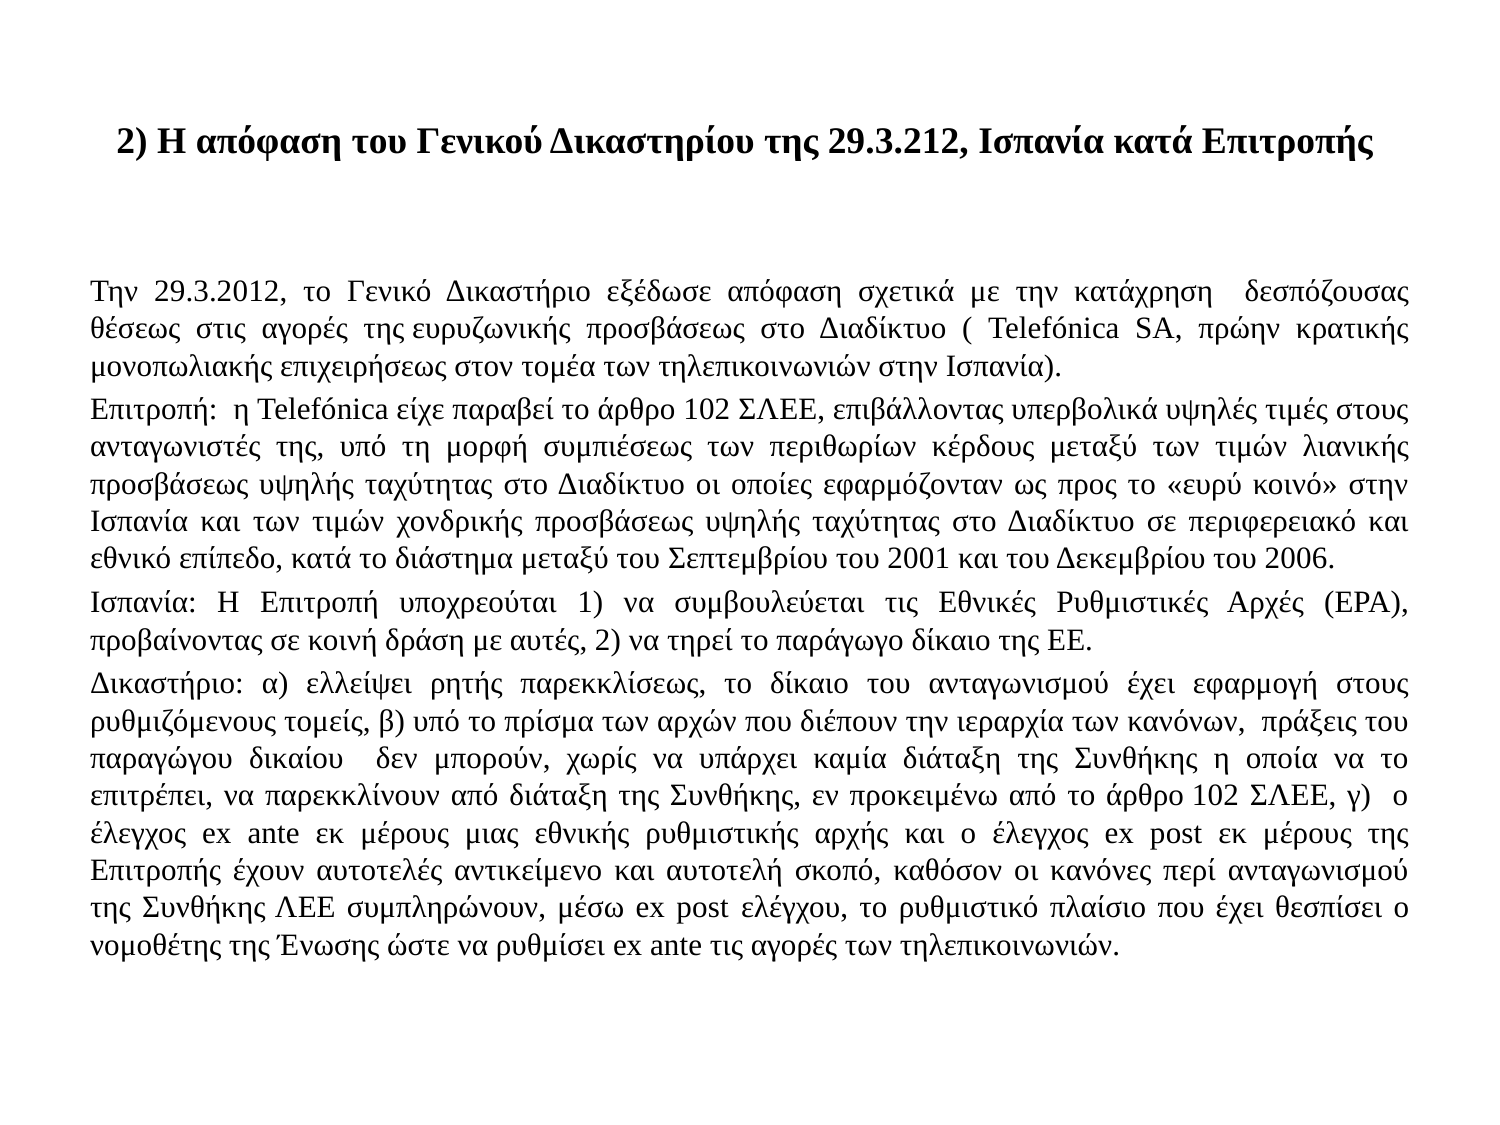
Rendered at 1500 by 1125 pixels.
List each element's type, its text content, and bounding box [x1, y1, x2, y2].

list Την 29.3.2012, το Γενικό Δικαστήριο εξέδωσε απόφαση σχετικά με την κατάχρηση δεσπόζουσας θέσεως στις αγορές της ευρυζωνικής προσβάσεως στο Διαδίκτυο ( Telefónica SA, πρώην κρατικής μονοπωλιακής επιχειρήσεως στον τομέα των τηλεπικοινωνιών στην Ισπανία). Επιτροπή: η Telefónica είχε παραβεί το άρθρο 102 ΣΛΕΕ, επιβάλλοντας υπερβολικά υψηλές τιμές στους ανταγωνιστές της, υπό τη μορφή συμπιέσεως των περιθωρίων κέρδους μεταξύ των τιμών λιανικής προσβάσεως υψηλής ταχύτητας στο Διαδίκτυο οι οποίες εφαρμόζονταν ως προς το «ευρύ κοινό» στην Ισπανία και των τιμών χονδρικής προσβάσεως υψηλής ταχύτητας στο Διαδίκτυο σε περιφερειακό και εθνικό επίπεδο, κατά το διάστημα μεταξύ του Σεπτεμβρίου του 2001 και του Δεκεμβρίου του 2006. Ισπανία: Η Επιτροπή υποχρεούται 1) να συμβουλεύεται τις Εθνικές Ρυθμιστικές Αρχές (ΕΡΑ), προβαίνοντας σε κοινή δράση με αυτές, 2) να τηρεί το παράγωγο δίκαιο της ΕΕ. Δικαστήριο: α) ελλείψει ρητής παρεκκλίσεως, το δίκαιο του ανταγωνισμού έχει εφαρμογή στους ρυθμιζόμενους τομείς, β) υπό το πρίσμα των αρχών που διέπουν την ιεραρχία των κανόνων, πράξεις του παραγώγου δικαίου δεν μπορούν, χωρίς να υπάρχει καμία διάταξη της Συνθήκης η οποία να το επιτρέπει, να παρεκκλίνουν από διάταξη της Συνθήκης, εν προκειμένω από το άρθρο 102 ΣΛΕΕ, γ) ο έλεγχος ex ante εκ μέρους μιας εθνικής ρυθμιστικής αρχής και ο έλεγχος ex post εκ μέρους της Επιτροπής έχουν αυτοτελές αντικείμενο και αυτοτελή σκοπό, καθόσον οι κανόνες περί ανταγωνισμού της Συνθήκης ΛΕΕ συμπληρώνουν, μέσω ex post ελέγχου, το ρυθμιστικό πλαίσιο που έχει θεσπίσει ο νομοθέτης της Ένωσης ώστε να ρυθμίσει ex ante τις αγορές των τηλεπικοινωνιών. [75, 262, 1425, 1005]
title 2) Η απόφαση του Γενικού Δικαστηρίου της 29.3.212, Ισπανία κατά Επιτροπής [75, 45, 1425, 233]
